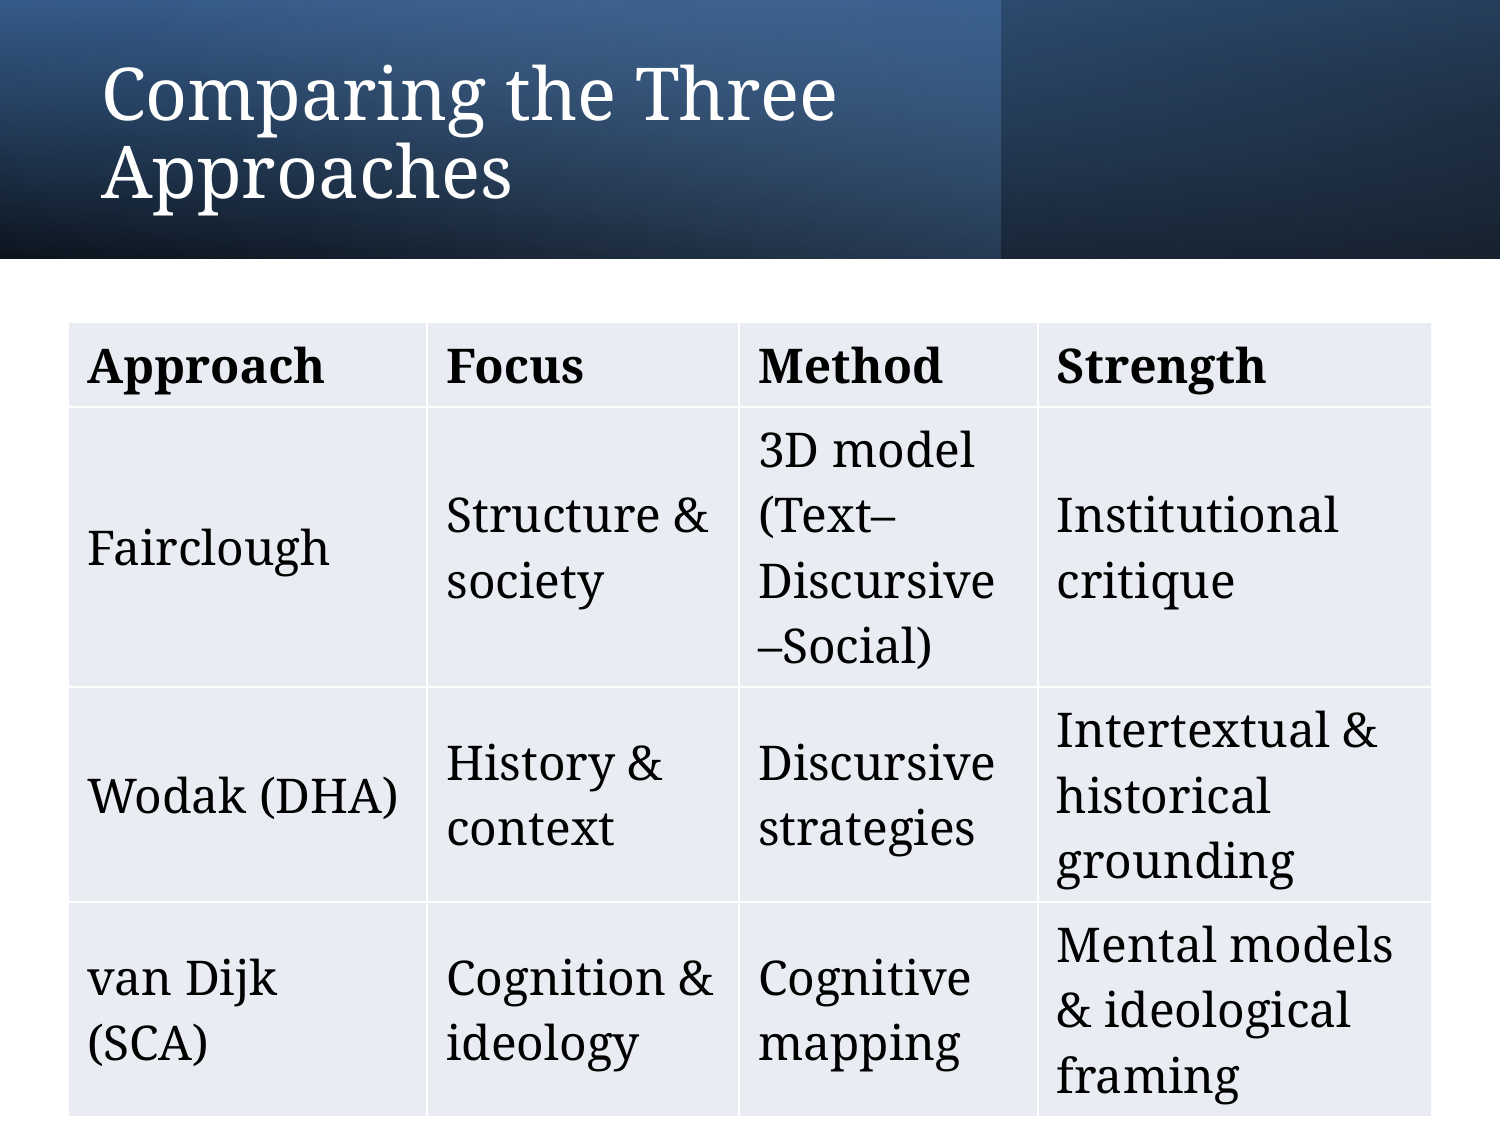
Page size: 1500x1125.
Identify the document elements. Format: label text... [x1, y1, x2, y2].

table_cell Discursive strategies [740, 688, 1037, 901]
table_cell History & context [428, 688, 738, 901]
table_cell Cognition & ideology [428, 903, 738, 1116]
text_box [0, 0, 1500, 260]
text_box [0, 261, 1500, 1125]
table_cell Fairclough [69, 408, 426, 686]
table_cell van Dijk (SCA) [69, 903, 426, 1116]
table_header Method [740, 323, 1037, 406]
table_header Focus [428, 323, 738, 406]
table_cell 3D model (Text–Discursive–Social) [740, 408, 1037, 686]
table_cell Intertextual & historical grounding [1039, 688, 1431, 901]
table_cell Mental models & ideological framing [1039, 903, 1431, 1116]
table_cell Cognitive mapping [740, 903, 1037, 1116]
table_header Strength [1039, 323, 1431, 406]
table_cell Institutional critique [1039, 408, 1431, 686]
table_cell Structure & society [428, 408, 738, 686]
title Comparing the Three Approaches [86, 40, 956, 231]
table_cell Wodak (DHA) [69, 688, 426, 901]
table_header Approach [69, 323, 426, 406]
